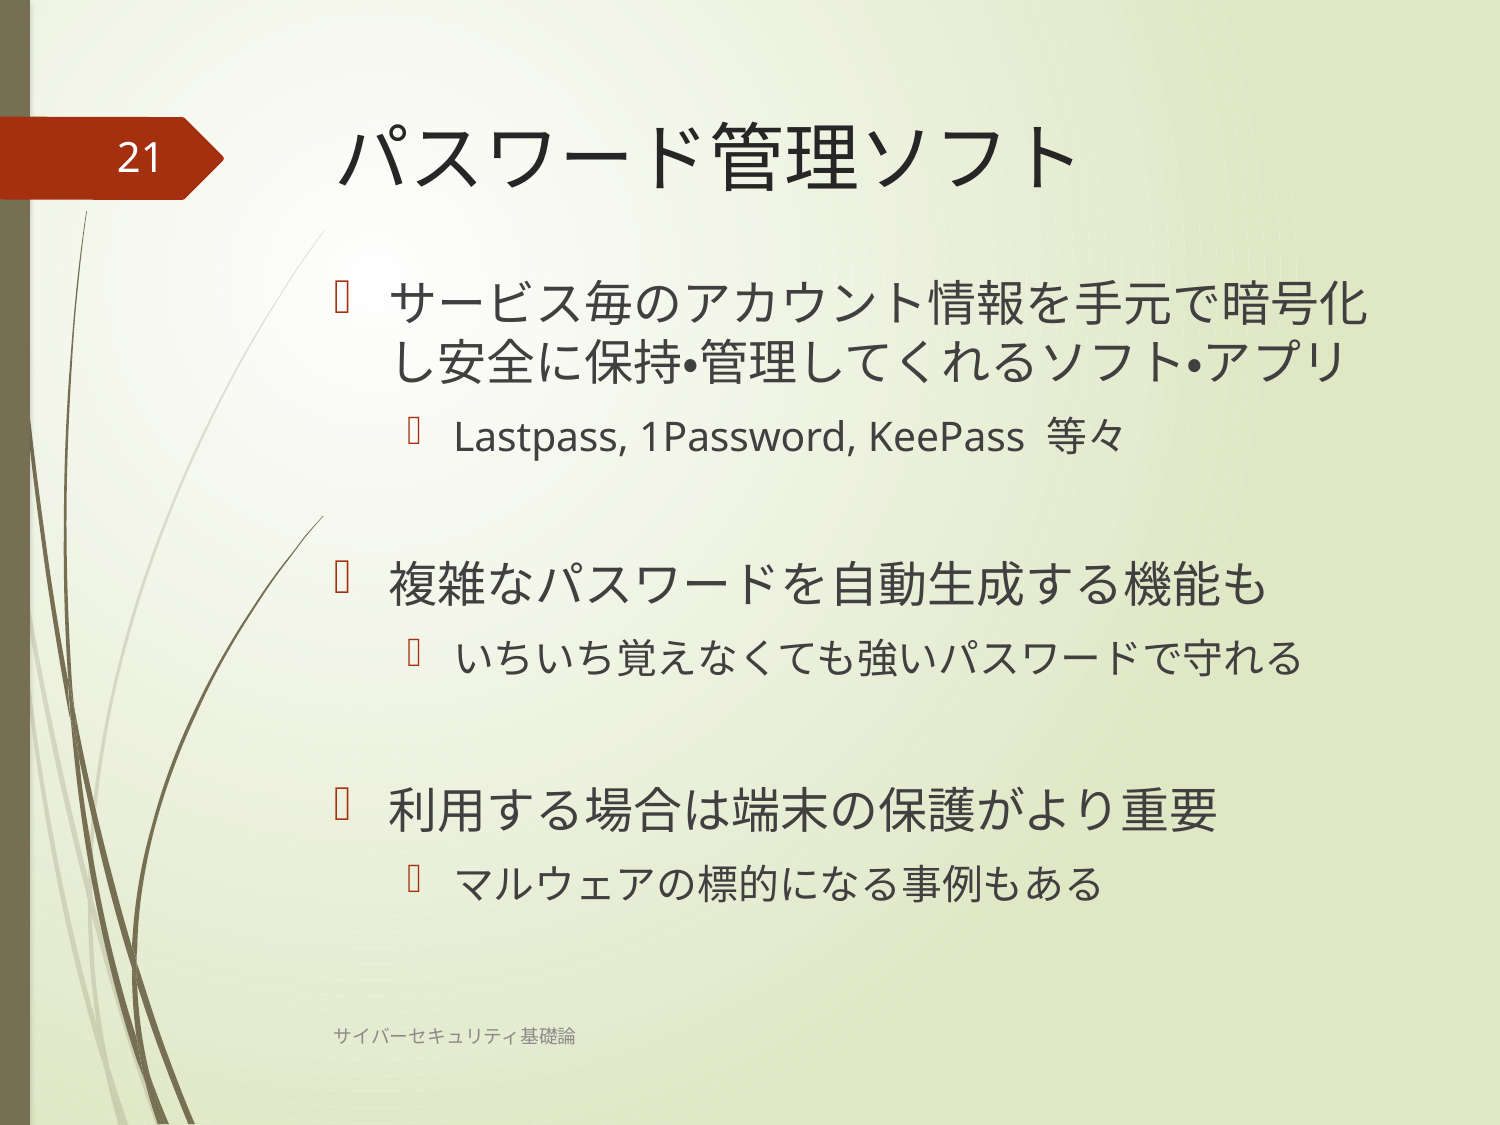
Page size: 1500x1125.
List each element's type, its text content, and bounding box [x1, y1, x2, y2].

title パスワード管理ソフト [319, 102, 1400, 239]
slide_number 21 [83, 129, 180, 190]
footer サイバーセキュリティ基礎論 [318, 1006, 1257, 1067]
list サービス毎のアカウント情報を手元で暗号化し安全に保持・管理してくれるソフト・アプリ Lastpass, 1Password, KeePass 等々 複雑なパスワードを自動生成する機能も いちいち覚えなくても強いパスワードで守れる 利用する場合は端末の保護がより重要 マルウェアの標的になる事例もある [318, 265, 1400, 970]
